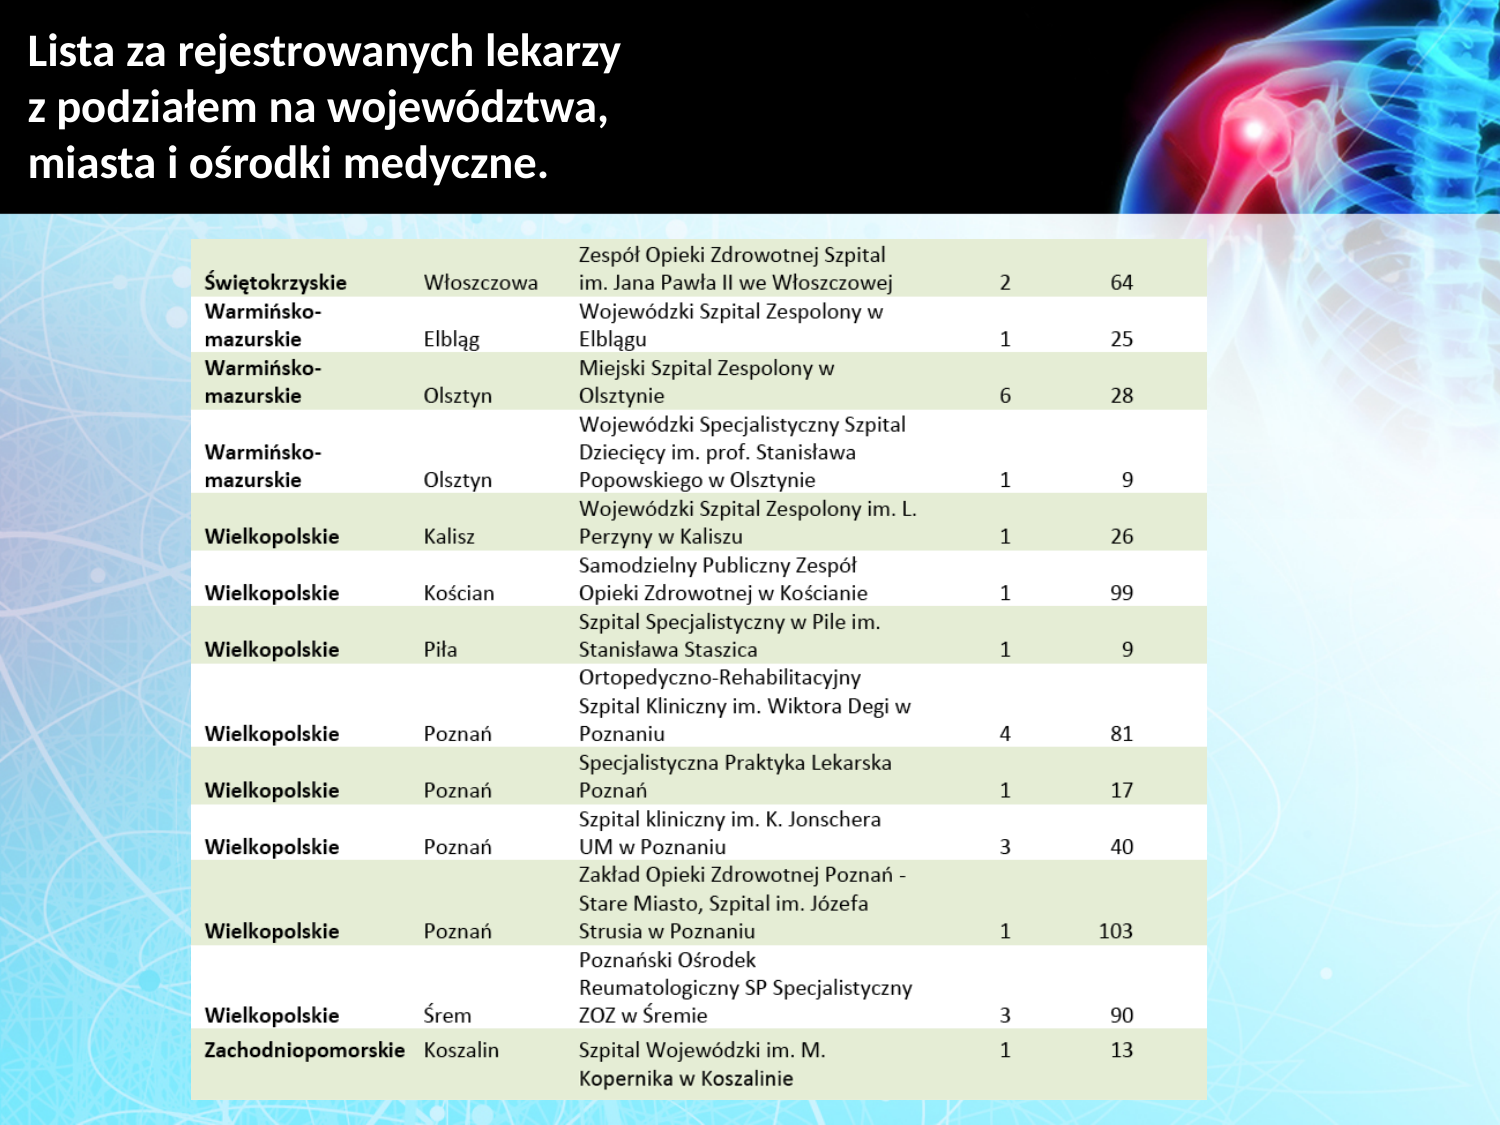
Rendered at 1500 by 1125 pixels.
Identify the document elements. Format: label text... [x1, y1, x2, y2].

title Lista za rejestrowanych lekarzy z podziałem na województwa, miasta i ośrodki medyczne. [10, 10, 1365, 197]
picture [0, 0, 1500, 1125]
